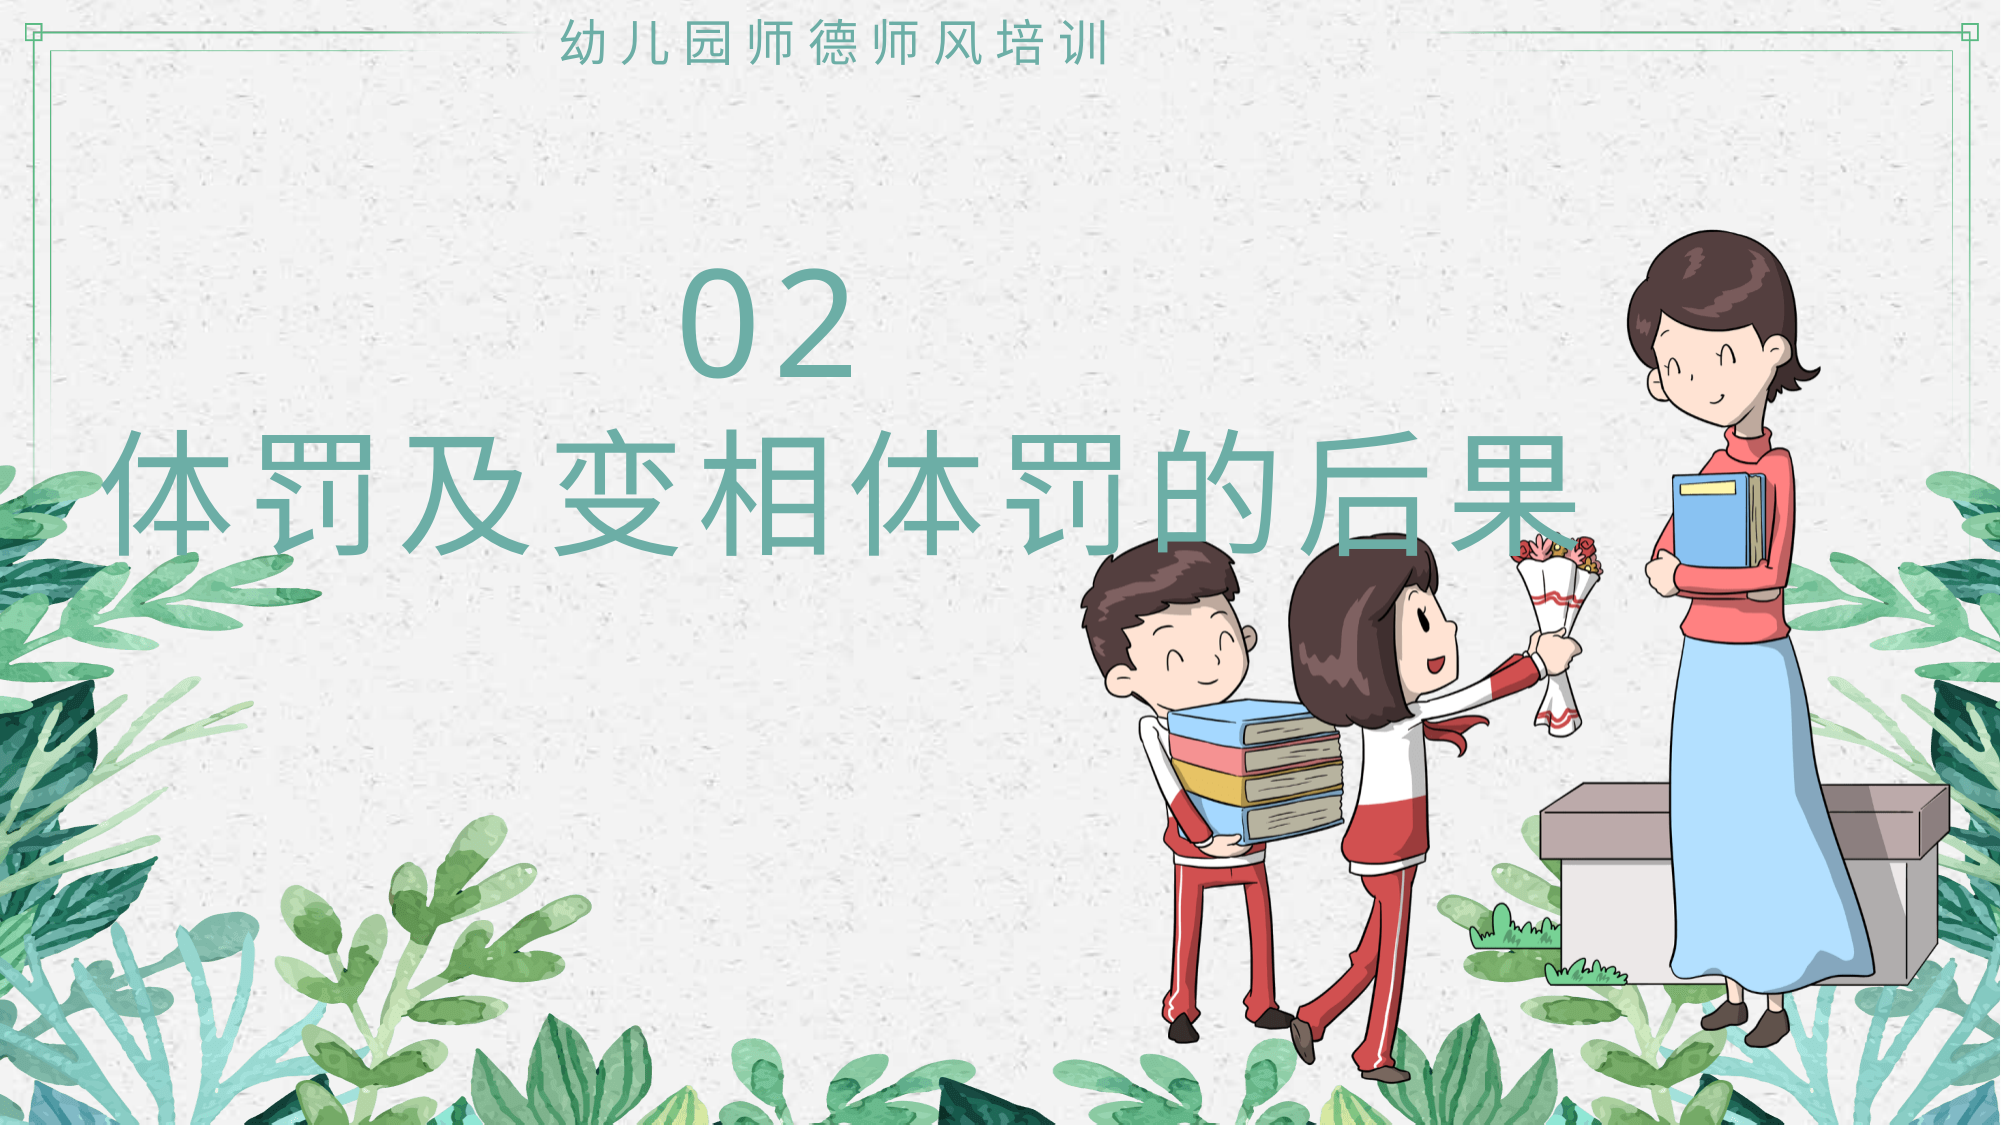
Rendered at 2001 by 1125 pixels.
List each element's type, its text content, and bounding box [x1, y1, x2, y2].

text_box 体罚及变相体罚的后果 [83, 334, 1757, 581]
picture [0, 0, 2001, 1125]
text_box 02 [660, 147, 976, 415]
